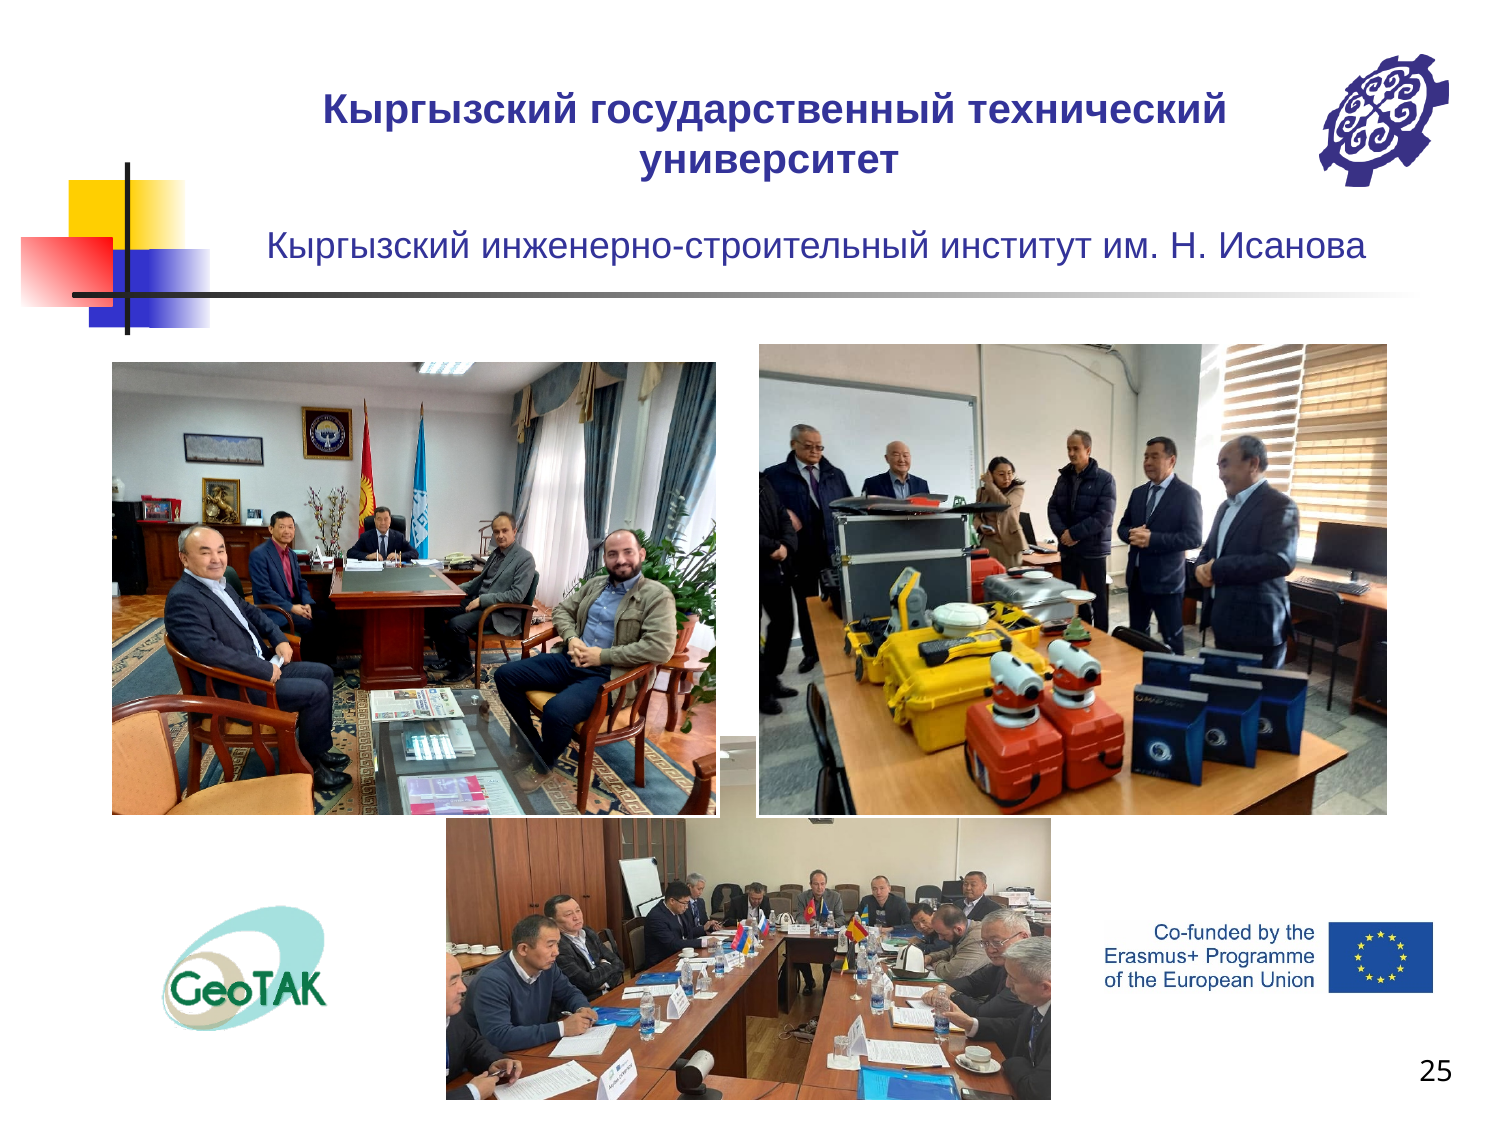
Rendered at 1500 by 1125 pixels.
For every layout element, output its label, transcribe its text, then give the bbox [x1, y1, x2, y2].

text_box Кыргызский инженерно-строительный институт им. Н. Исанова [181, 218, 1452, 349]
picture [112, 344, 1387, 1100]
slide_number 25 [1155, 1024, 1468, 1100]
picture [1104, 920, 1435, 994]
text_box Кыргызский государственный технический университет [258, 55, 1293, 190]
picture [1319, 54, 1449, 187]
picture [159, 897, 330, 1034]
